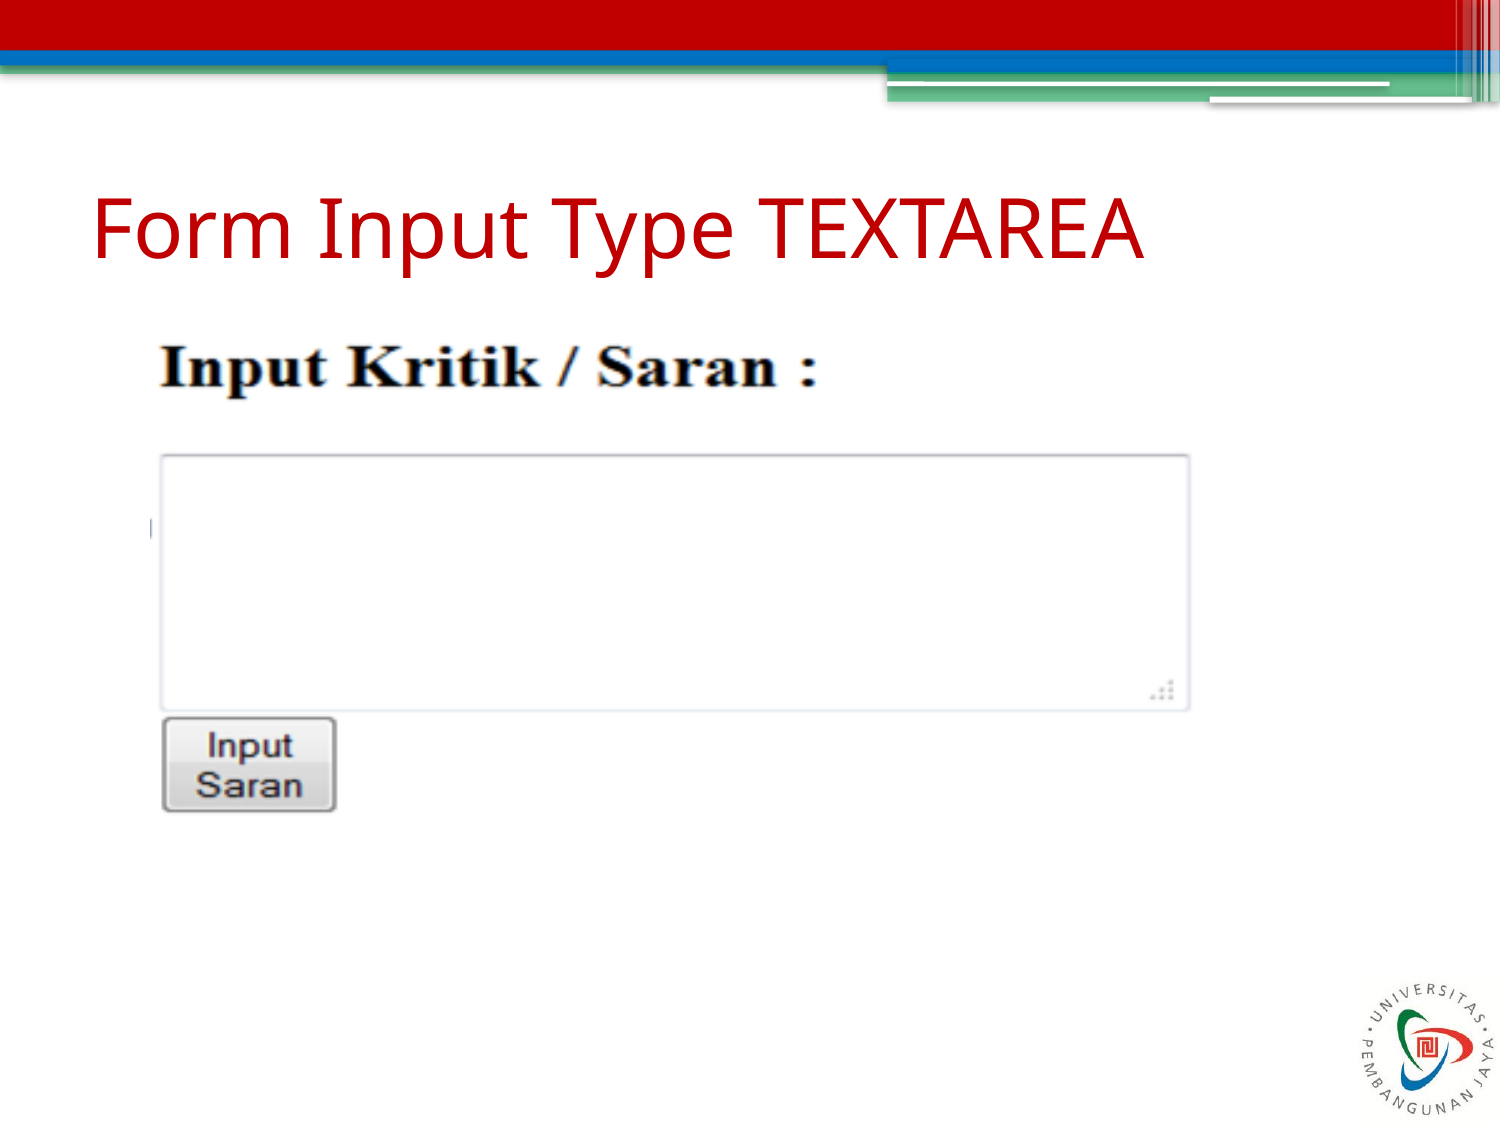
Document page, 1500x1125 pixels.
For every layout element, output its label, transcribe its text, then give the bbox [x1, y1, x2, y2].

picture [1352, 975, 1500, 1125]
picture [149, 312, 1224, 858]
title Form Input Type TEXTAREA [75, 137, 1425, 313]
